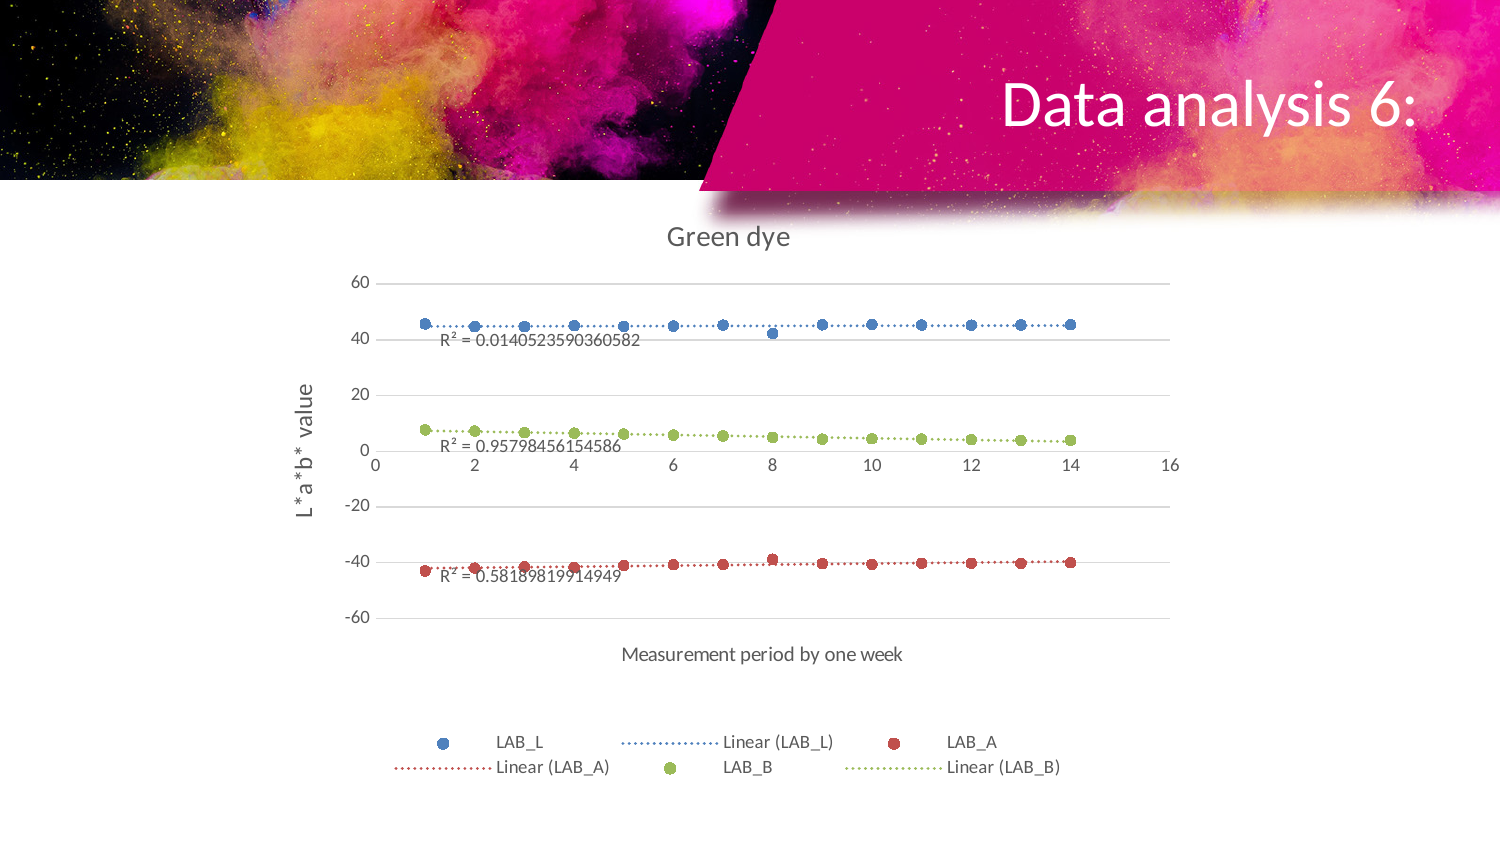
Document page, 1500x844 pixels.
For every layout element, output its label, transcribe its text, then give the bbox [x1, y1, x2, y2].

chart [258, 195, 1199, 785]
picture [0, 0, 1500, 844]
title Data analysis 6: [79, 36, 1435, 162]
